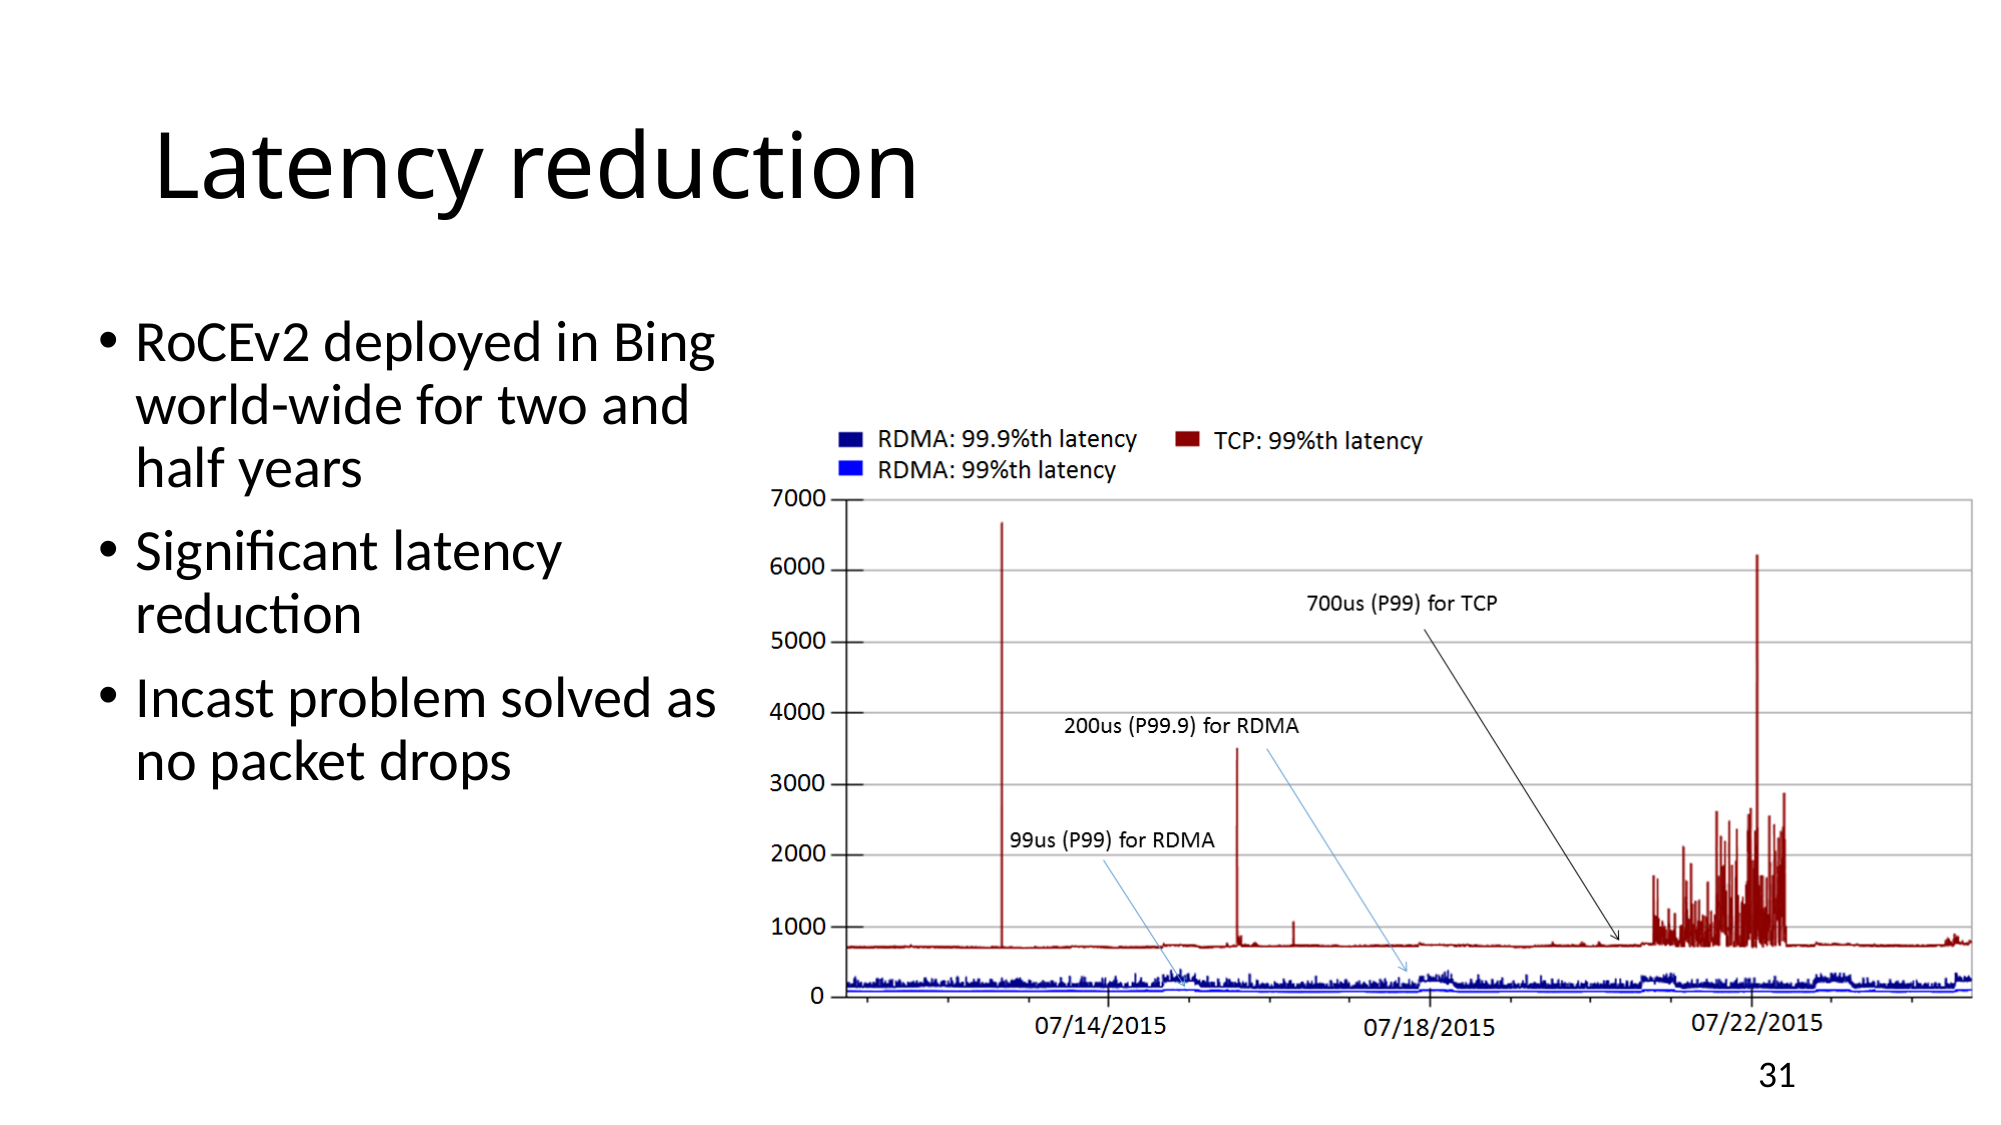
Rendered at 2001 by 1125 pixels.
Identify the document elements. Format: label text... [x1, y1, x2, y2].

text_box RoCEv2 deployed in Bing world-wide for two and half years Significant latency reduction Incast problem solved as no packet drops [83, 303, 774, 1018]
title Latency reduction [137, 59, 1863, 278]
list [737, 411, 2000, 1044]
